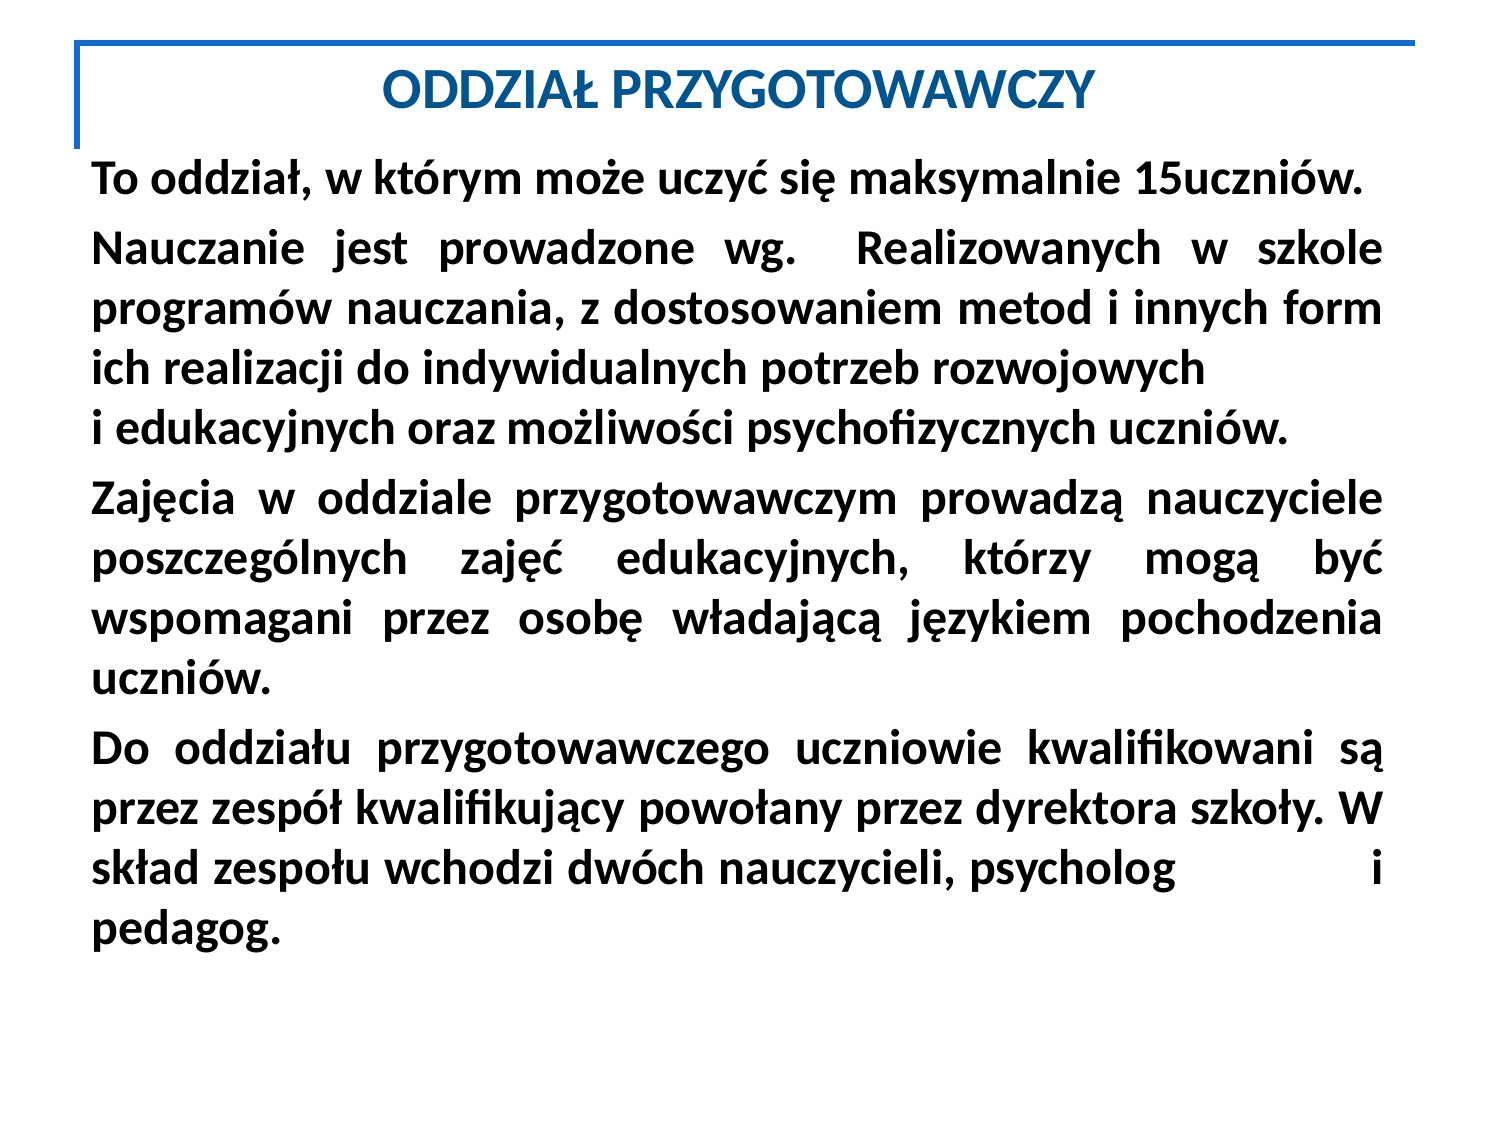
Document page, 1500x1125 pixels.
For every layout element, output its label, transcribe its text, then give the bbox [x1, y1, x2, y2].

title ODDZIAŁ PRZYGOTOWAWCZY [100, 42, 1378, 136]
list To oddział, w którym może uczyć się maksymalnie 15uczniów. Nauczanie jest prowadzone wg. Realizowanych w szkole programów nauczania, z dostosowaniem metod i innych form ich realizacji do indywidualnych potrzeb rozwojowych i edukacyjnych oraz możliwości psychofizycznych uczniów. Zajęcia w oddziale przygotowawczym prowadzą nauczyciele poszczególnych zajęć edukacyjnych, którzy mogą być wspomagani przez osobę władającą językiem pochodzenia uczniów. Do oddziału przygotowawczego uczniowie kwalifikowani są przez zespół kwalifikujący powołany przez dyrektora szkoły. W skład zespołu wchodzi dwóch nauczycieli, psycholog i pedagog. [76, 136, 1400, 958]
